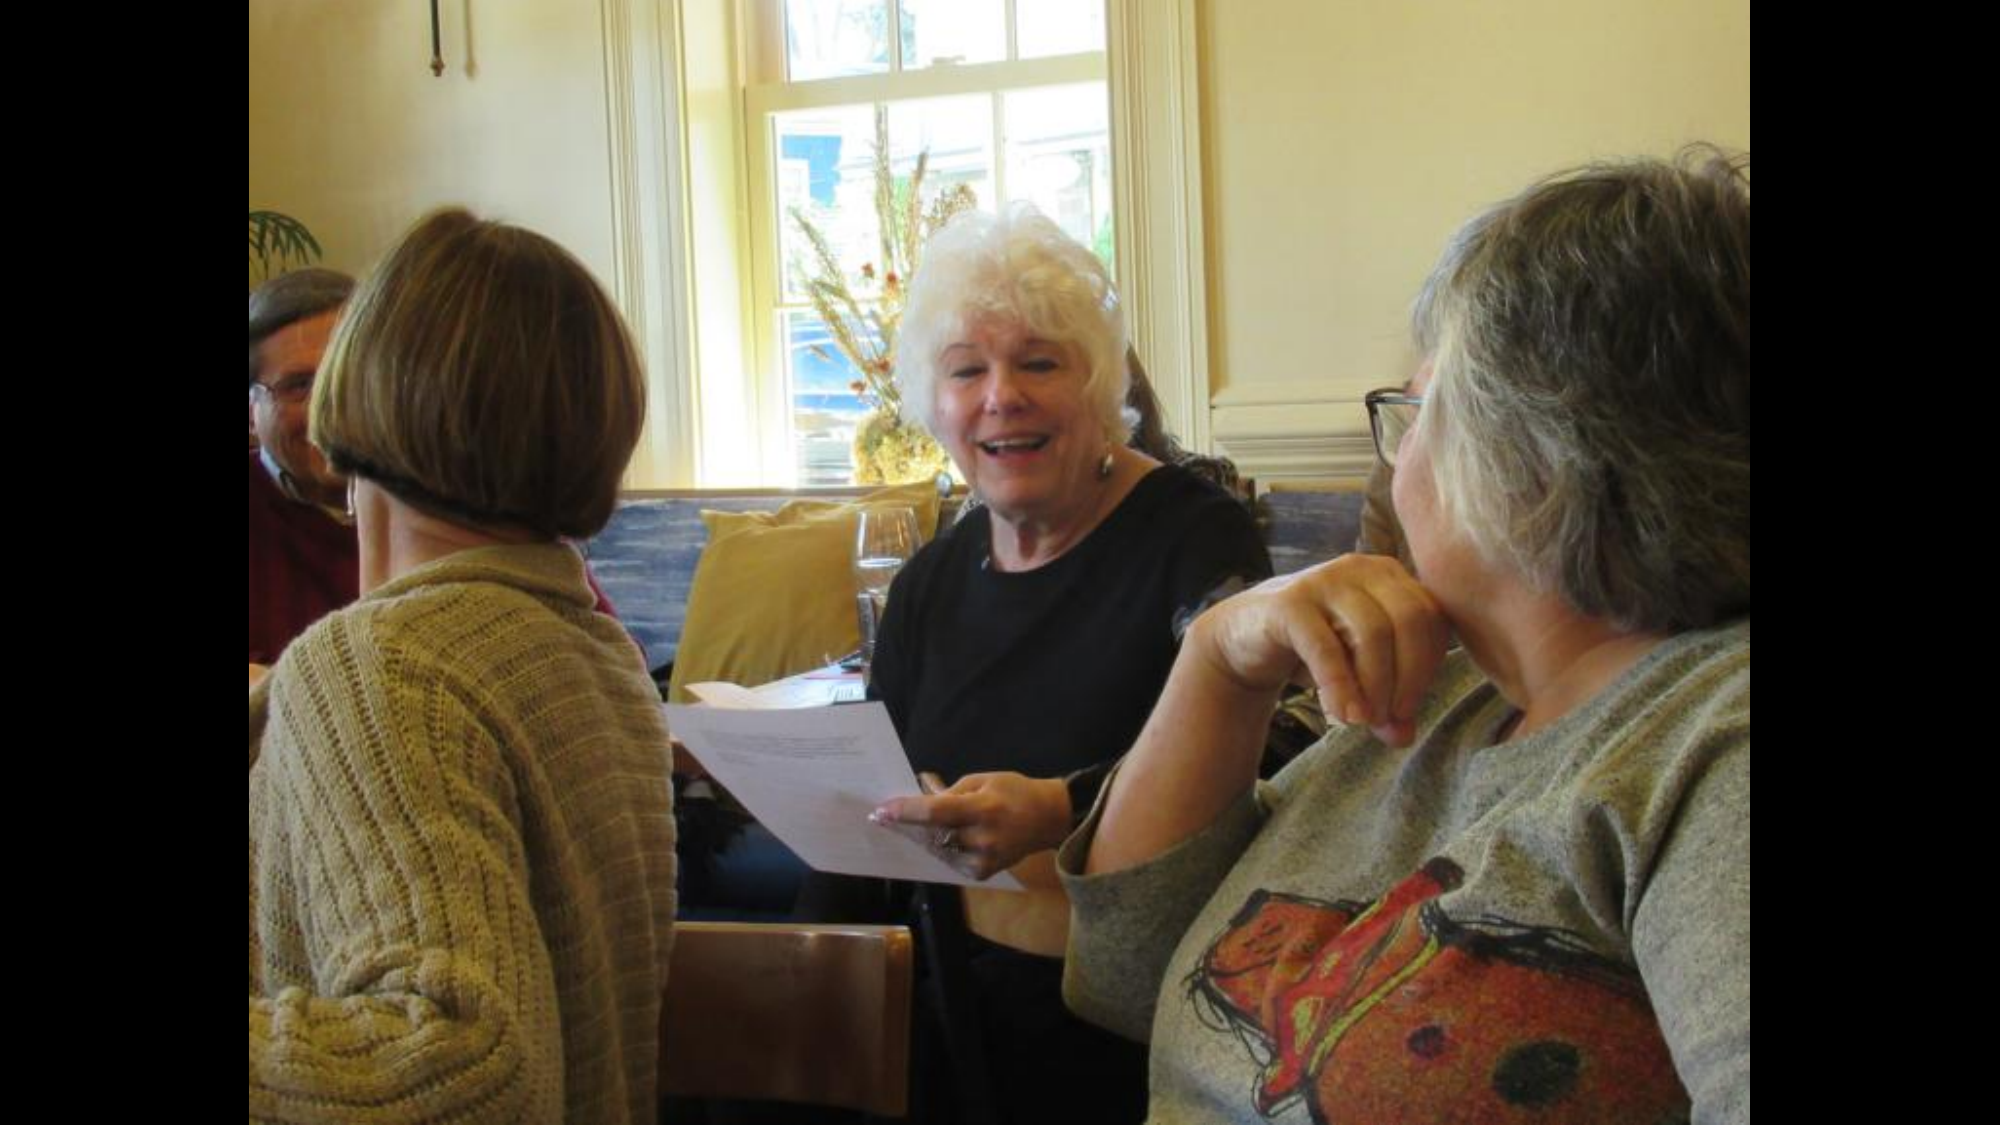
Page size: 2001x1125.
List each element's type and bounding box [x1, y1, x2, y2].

picture [249, 0, 1750, 1125]
